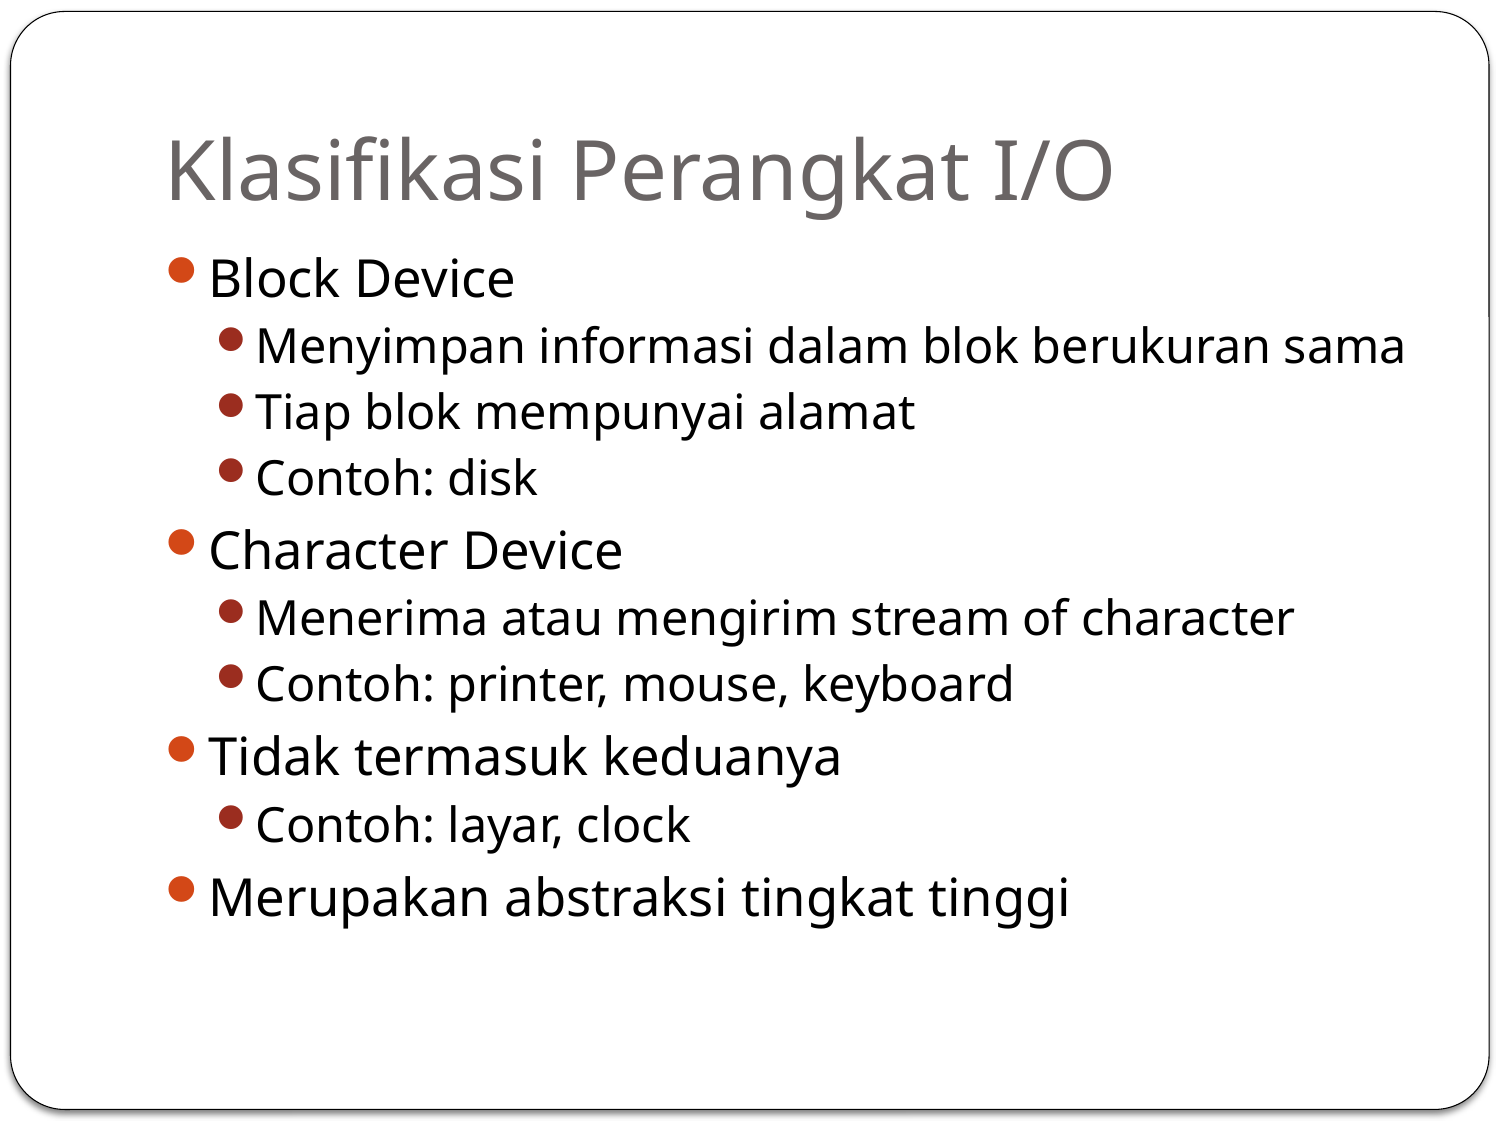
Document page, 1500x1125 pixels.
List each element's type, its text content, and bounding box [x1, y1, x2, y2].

list Block Device Menyimpan informasi dalam blok berukuran sama Tiap blok mempunyai alamat Contoh: disk Character Device Menerima atau mengirim stream of character Contoh: printer, mouse, keyboard Tidak termasuk keduanya Contoh: layar, clock Merupakan abstraksi tingkat tinggi [150, 237, 1425, 988]
title Klasifikasi Perangkat I/O [150, 45, 1425, 233]
